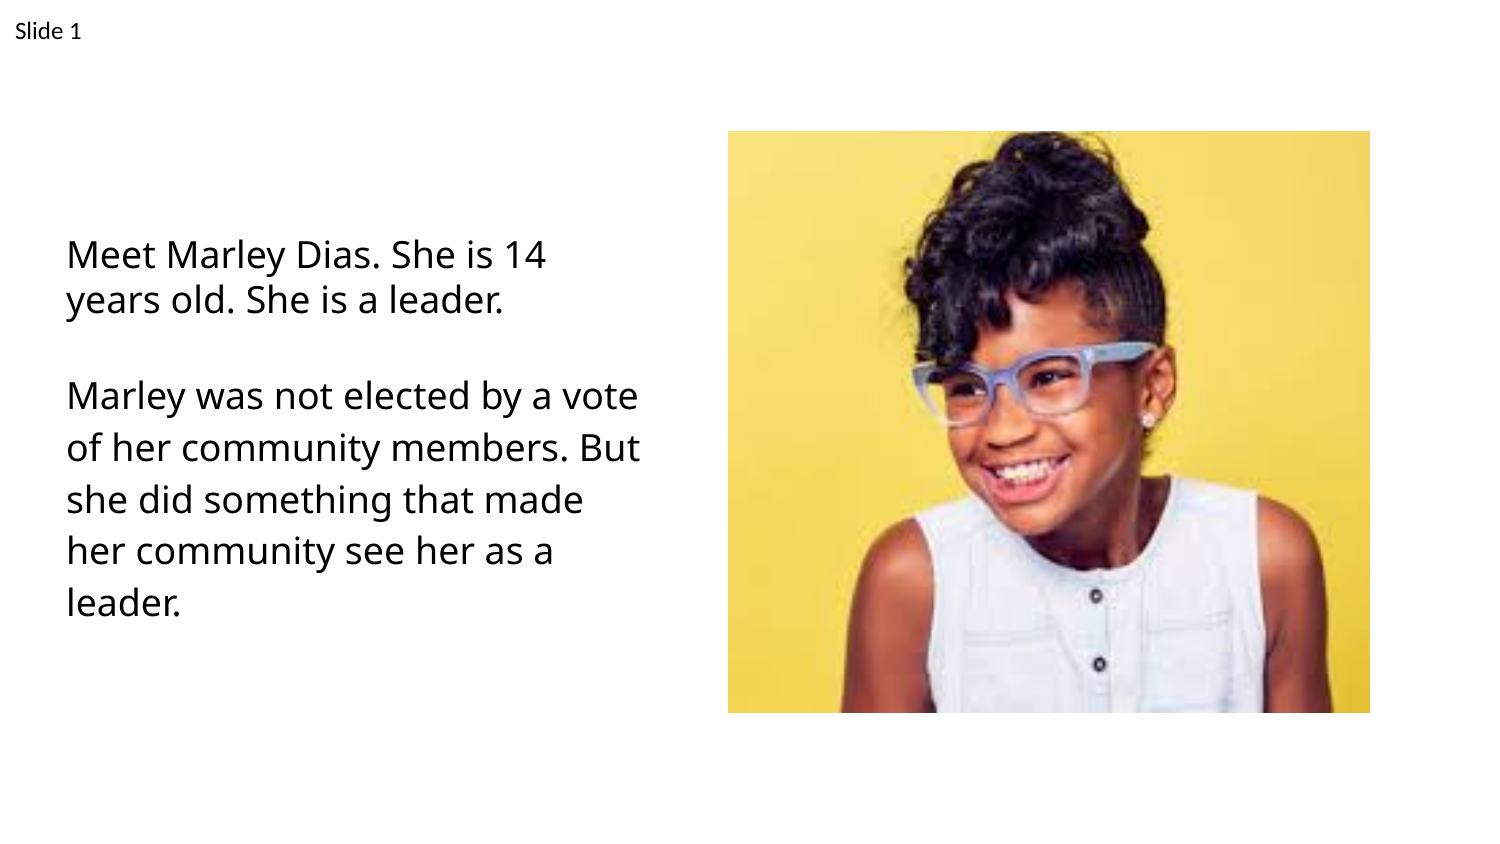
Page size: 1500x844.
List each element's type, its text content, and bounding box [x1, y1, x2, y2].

text_box Slide 1 [0, 0, 114, 66]
list Meet Marley Dias. She is 14 years old. She is a leader. Marley was not elected by a vote of her community members. But she did something that made her community see her as a leader. [51, 106, 657, 794]
picture [727, 130, 1370, 713]
